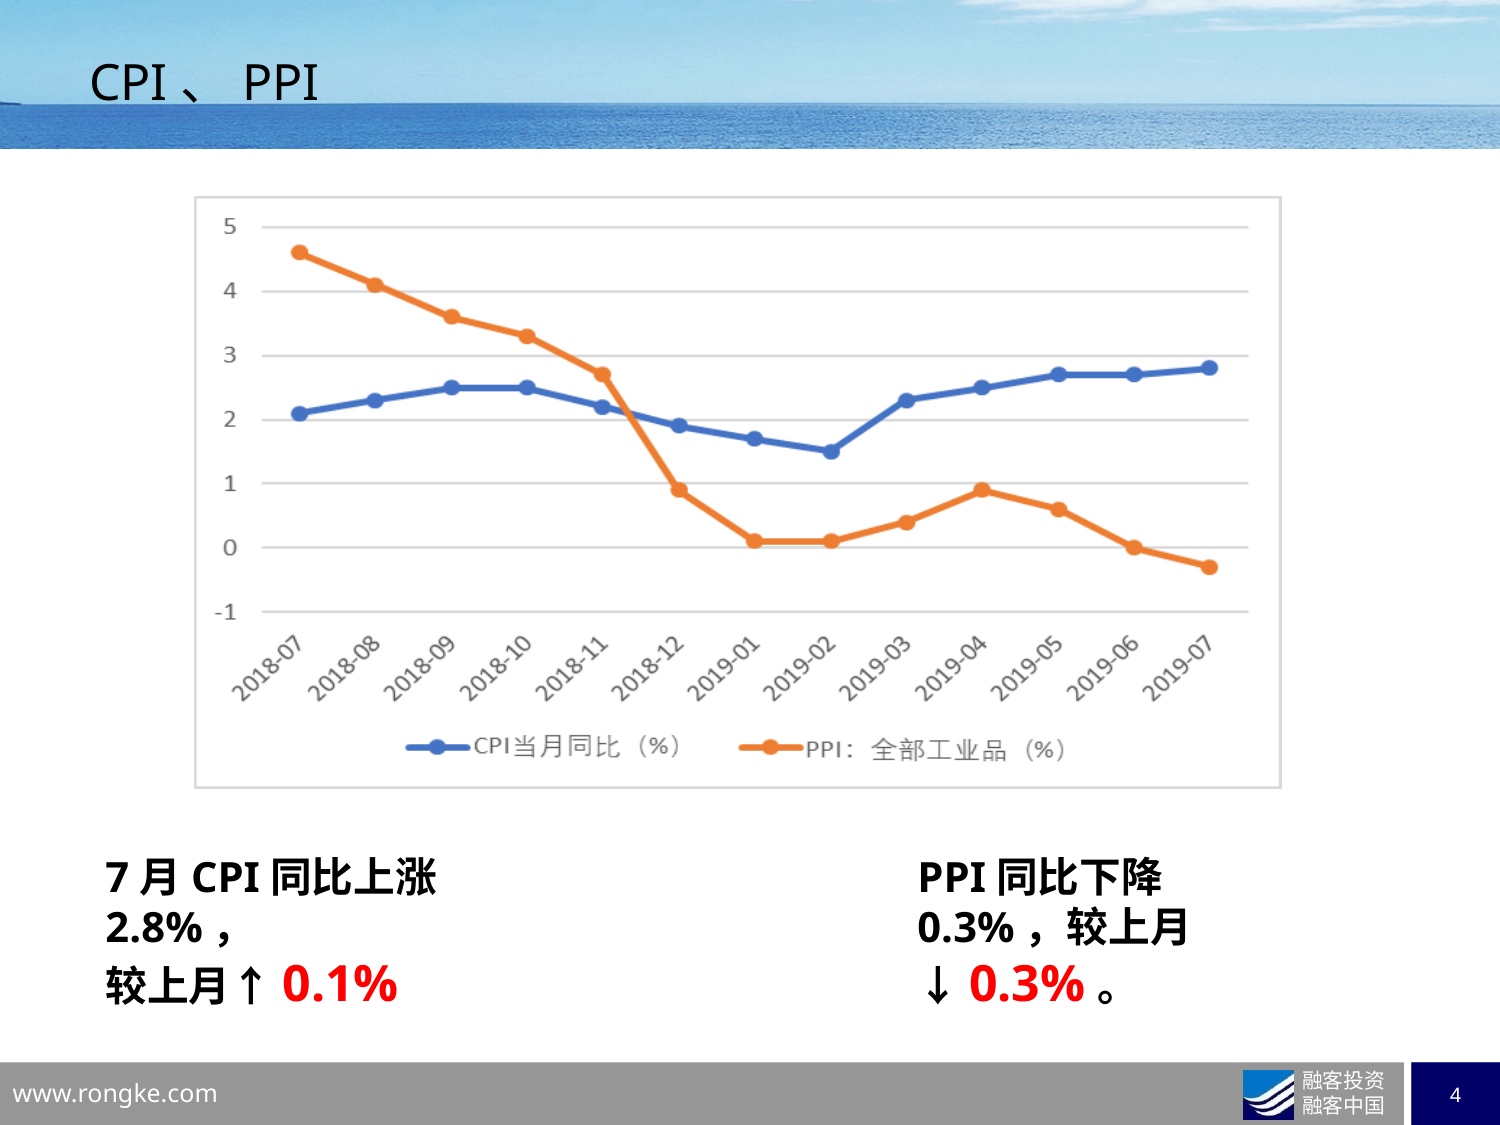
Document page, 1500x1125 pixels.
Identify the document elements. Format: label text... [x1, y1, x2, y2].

picture [0, 0, 1500, 149]
text_box PPI同比下降0.3%，较上月↓0.3%。 [902, 843, 1334, 1019]
picture [194, 195, 1282, 789]
picture [1243, 1070, 1294, 1120]
title CPI、PPI [74, 42, 1425, 141]
text_box 7月CPI同比上涨2.8%， 较上月↑0.1% [90, 843, 586, 1019]
